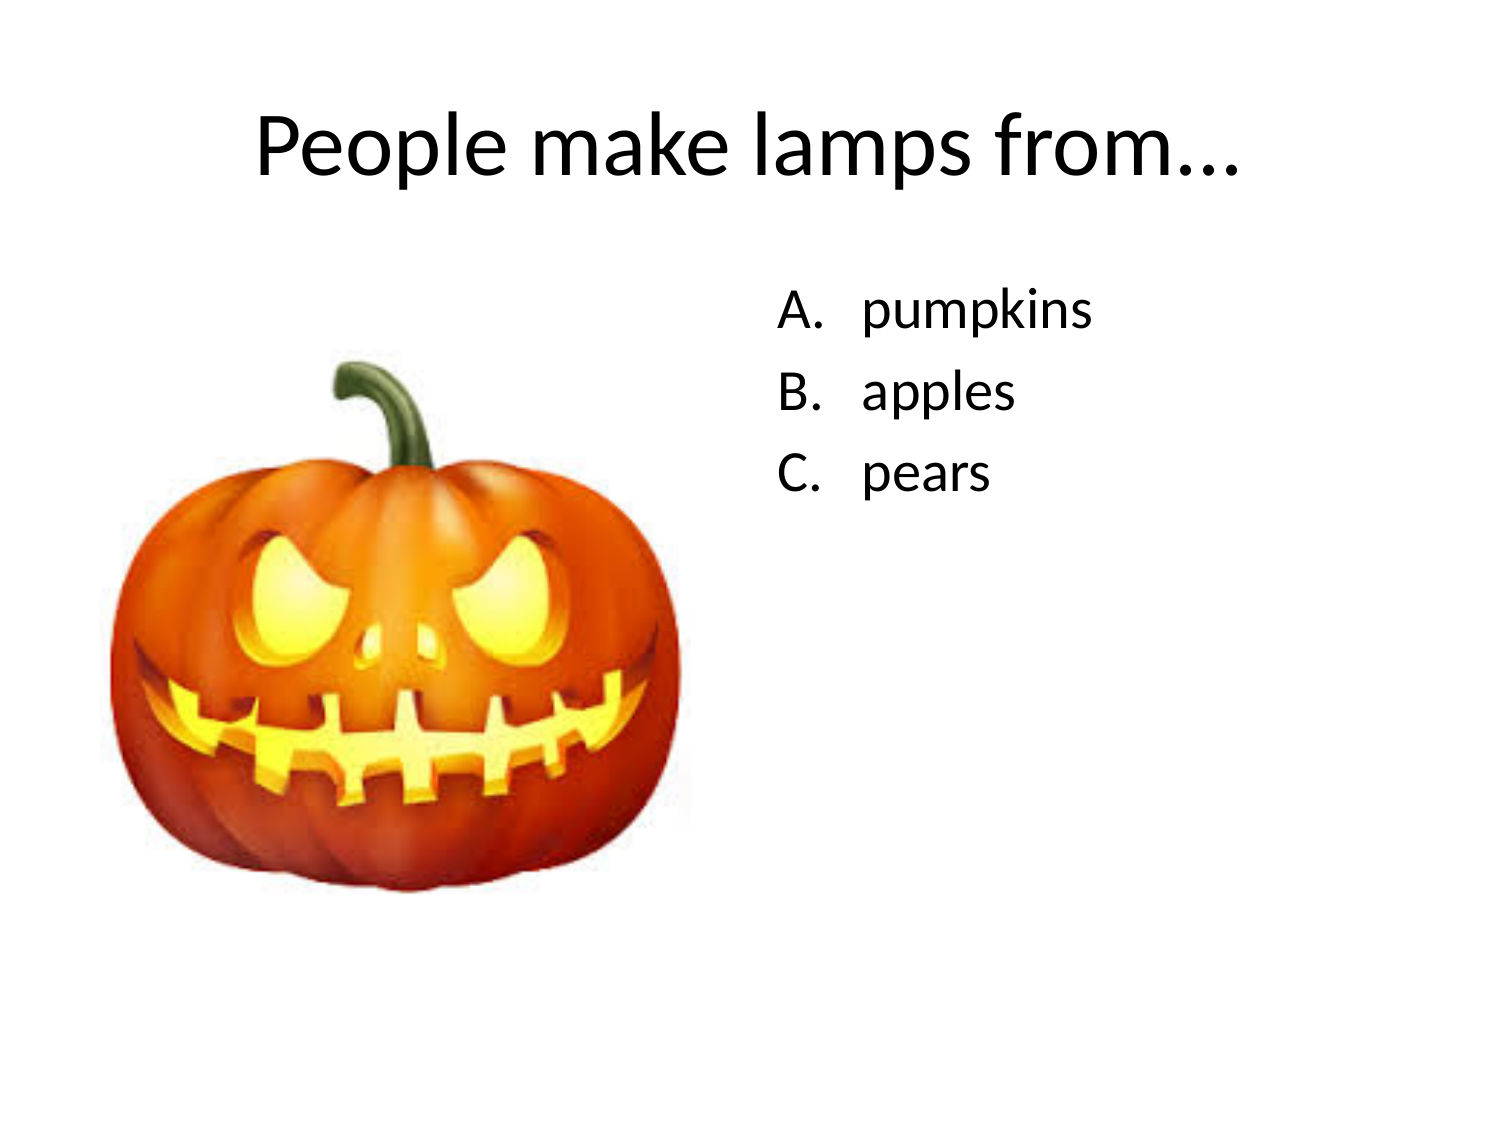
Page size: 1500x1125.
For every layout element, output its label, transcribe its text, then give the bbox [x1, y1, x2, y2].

list pumpkins apples pears [762, 262, 1425, 1005]
title People make lamps from... [75, 45, 1425, 233]
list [100, 349, 692, 906]
